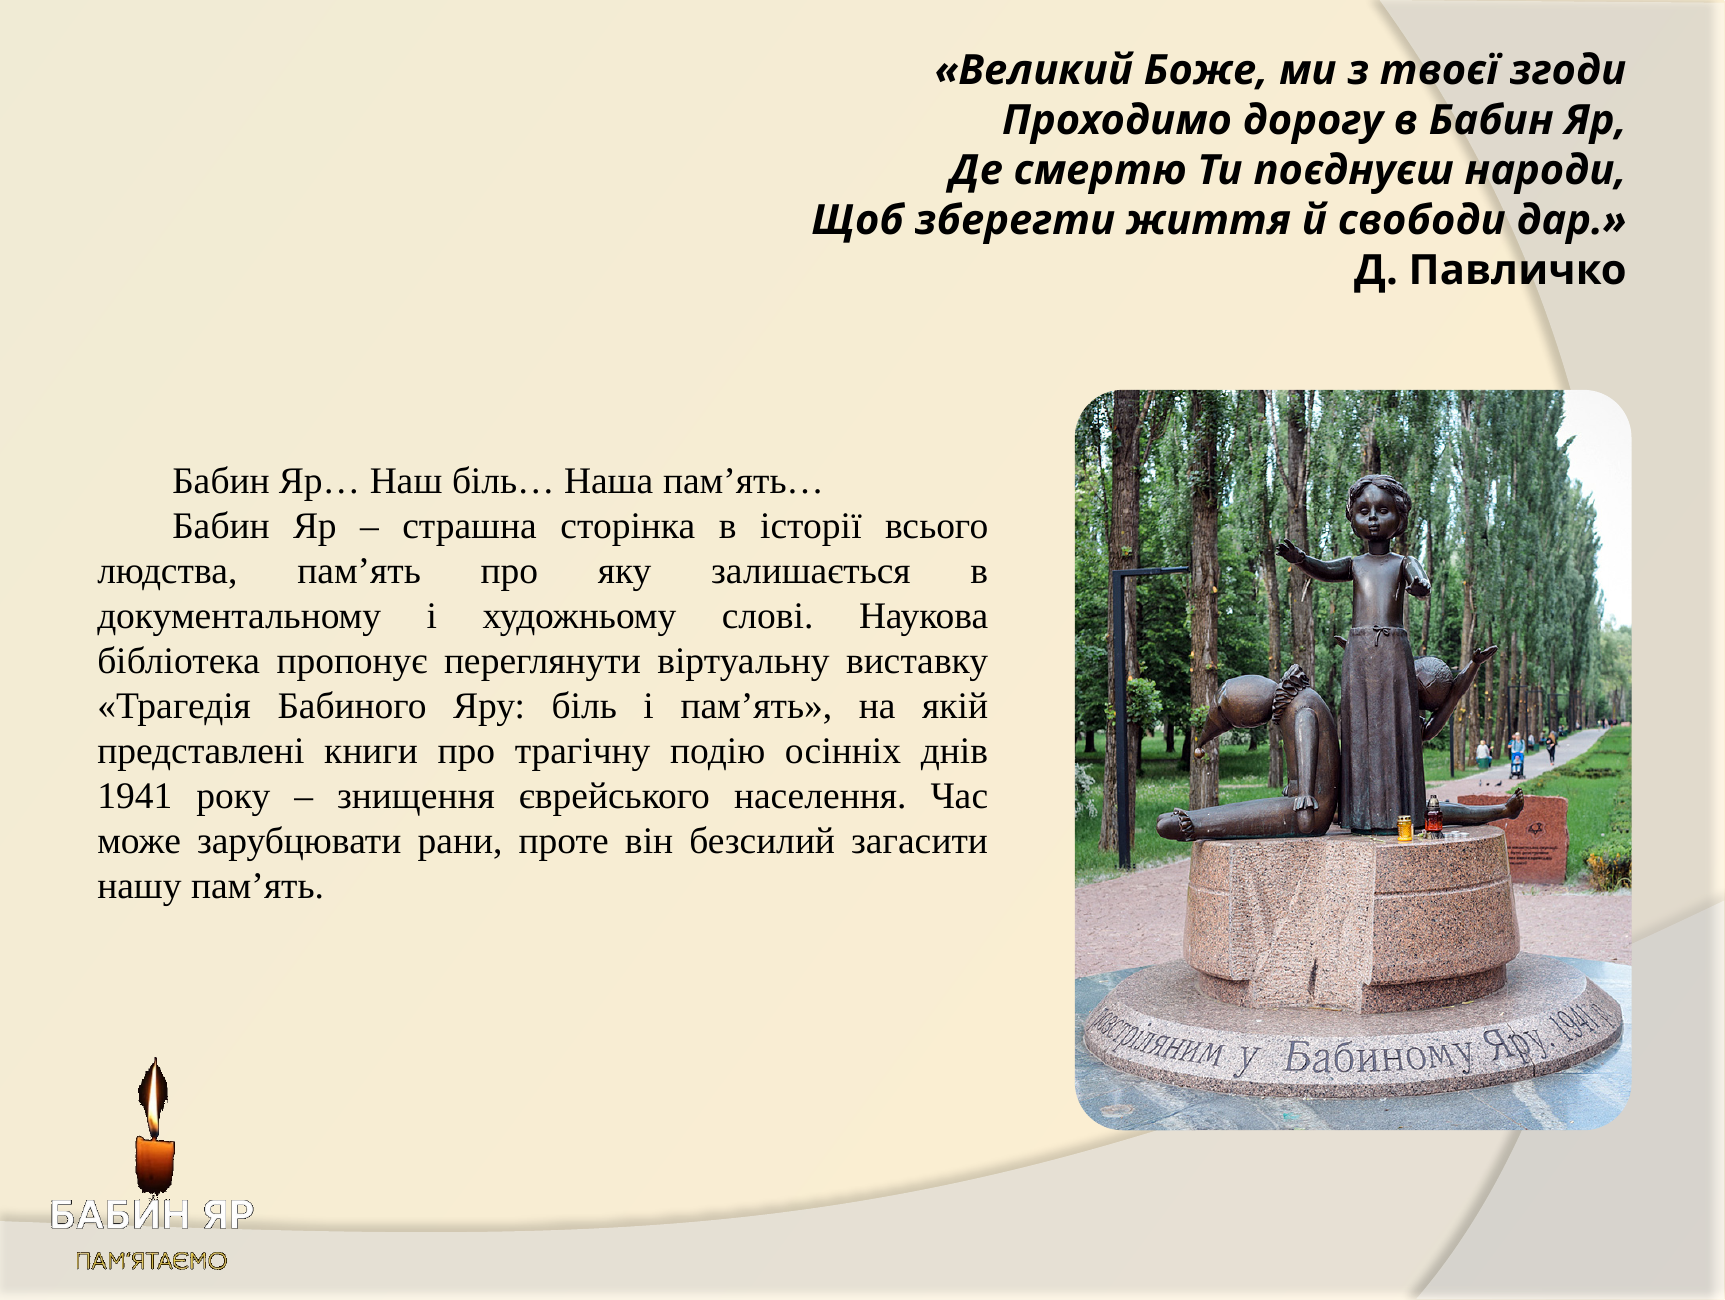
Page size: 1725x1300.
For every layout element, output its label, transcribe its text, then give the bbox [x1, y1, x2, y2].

picture [0, 1027, 310, 1300]
text_box Бабин Яр… Наш біль… Наша пам’ять… Бабин Яр – страшна сторінка в історії всього людства, пам’ять про яку залишається в документальному і художньому слові. Наукова бібліотека пропонує переглянути віртуальну виставку «Трагедія Бабиного Яру: біль і пам’ять», на якій представлені книги про трагічну подію осінніх днів 1941 року – знищення єврейського населення. Час може зарубцювати рани, проте він безсилий загасити нашу пам’ять. [82, 448, 1004, 914]
text_box «Великий Боже, ми з твоєї згоди Проходимо дорогу в Бабин Яр, Де смертю Ти поєднуєш народи, Щоб зберегти життя й свободи дар.» Д. Павличко [779, 35, 1642, 301]
picture [1074, 389, 1632, 1131]
